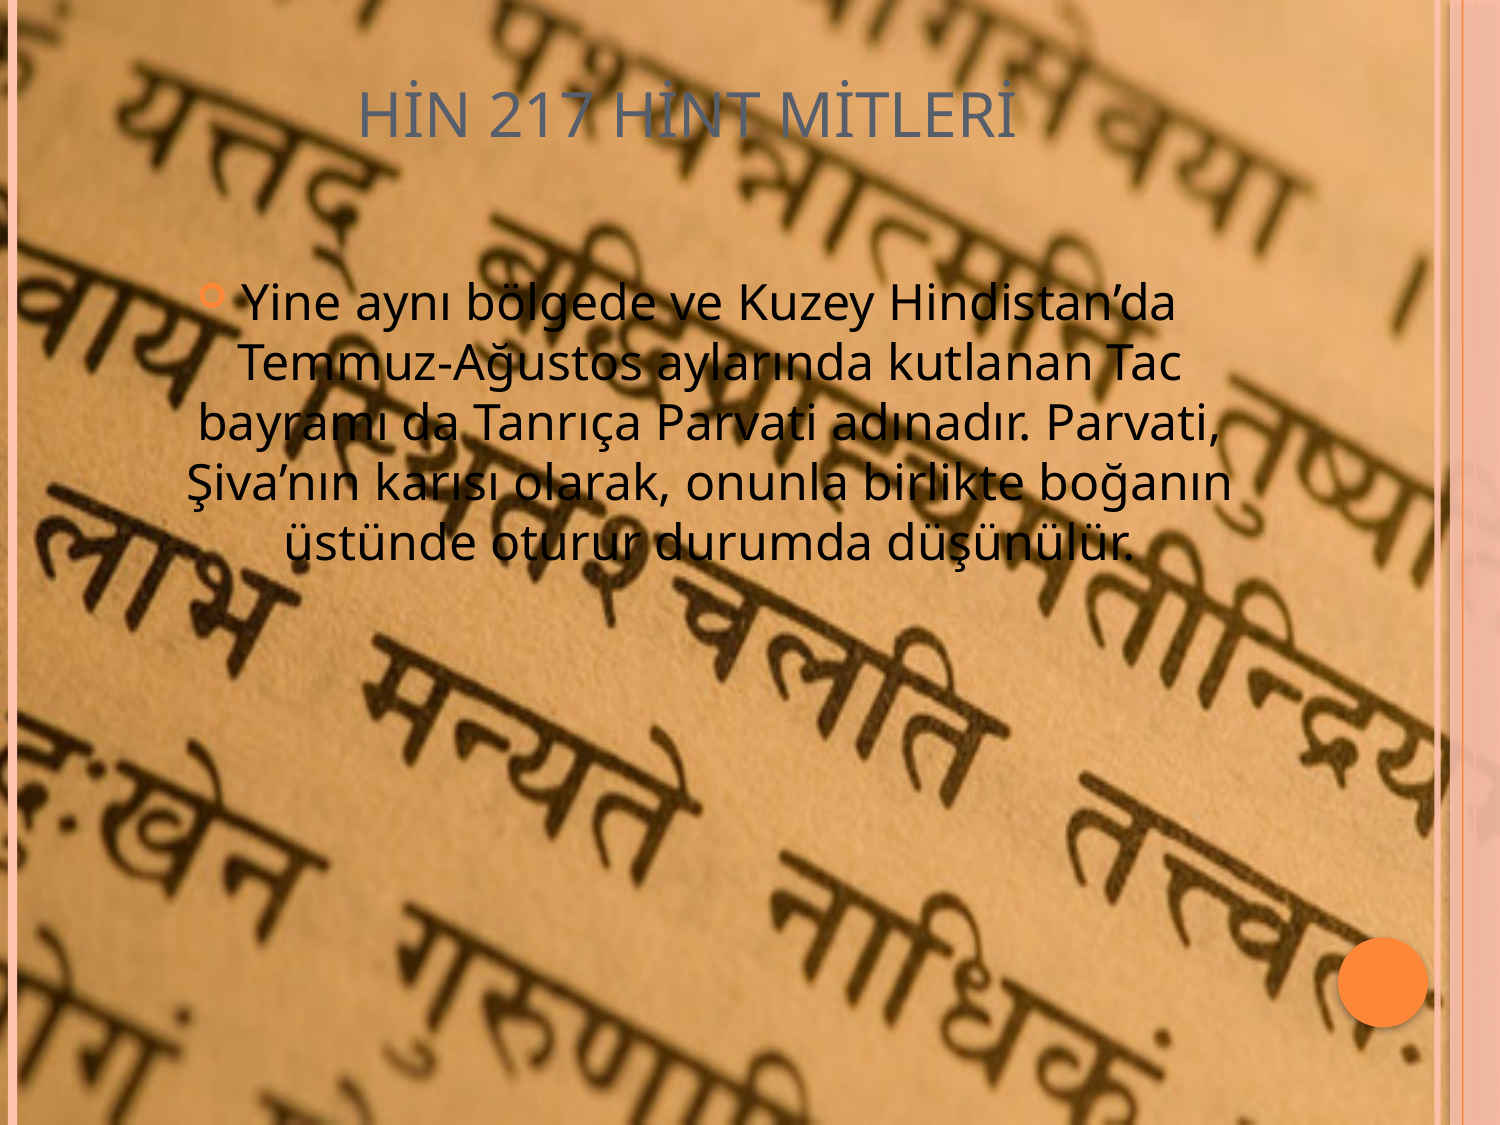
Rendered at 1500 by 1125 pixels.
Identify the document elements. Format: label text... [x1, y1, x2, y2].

picture [1441, 0, 1449, 1125]
picture [18, 0, 1434, 1125]
picture [0, 0, 7, 1125]
title HİN 217 HİNT MİTLERİ [75, 45, 1300, 233]
list Yine aynı bölgede ve Kuzey Hindistan’da Temmuz-Ağustos aylarında kutlanan Tac bayramı da Tanrıça Parvati adınadır. Parvati, Şiva’nın karısı olarak, onunla birlikte boğanın üstünde oturur durumda düşünülür. [75, 262, 1300, 1062]
